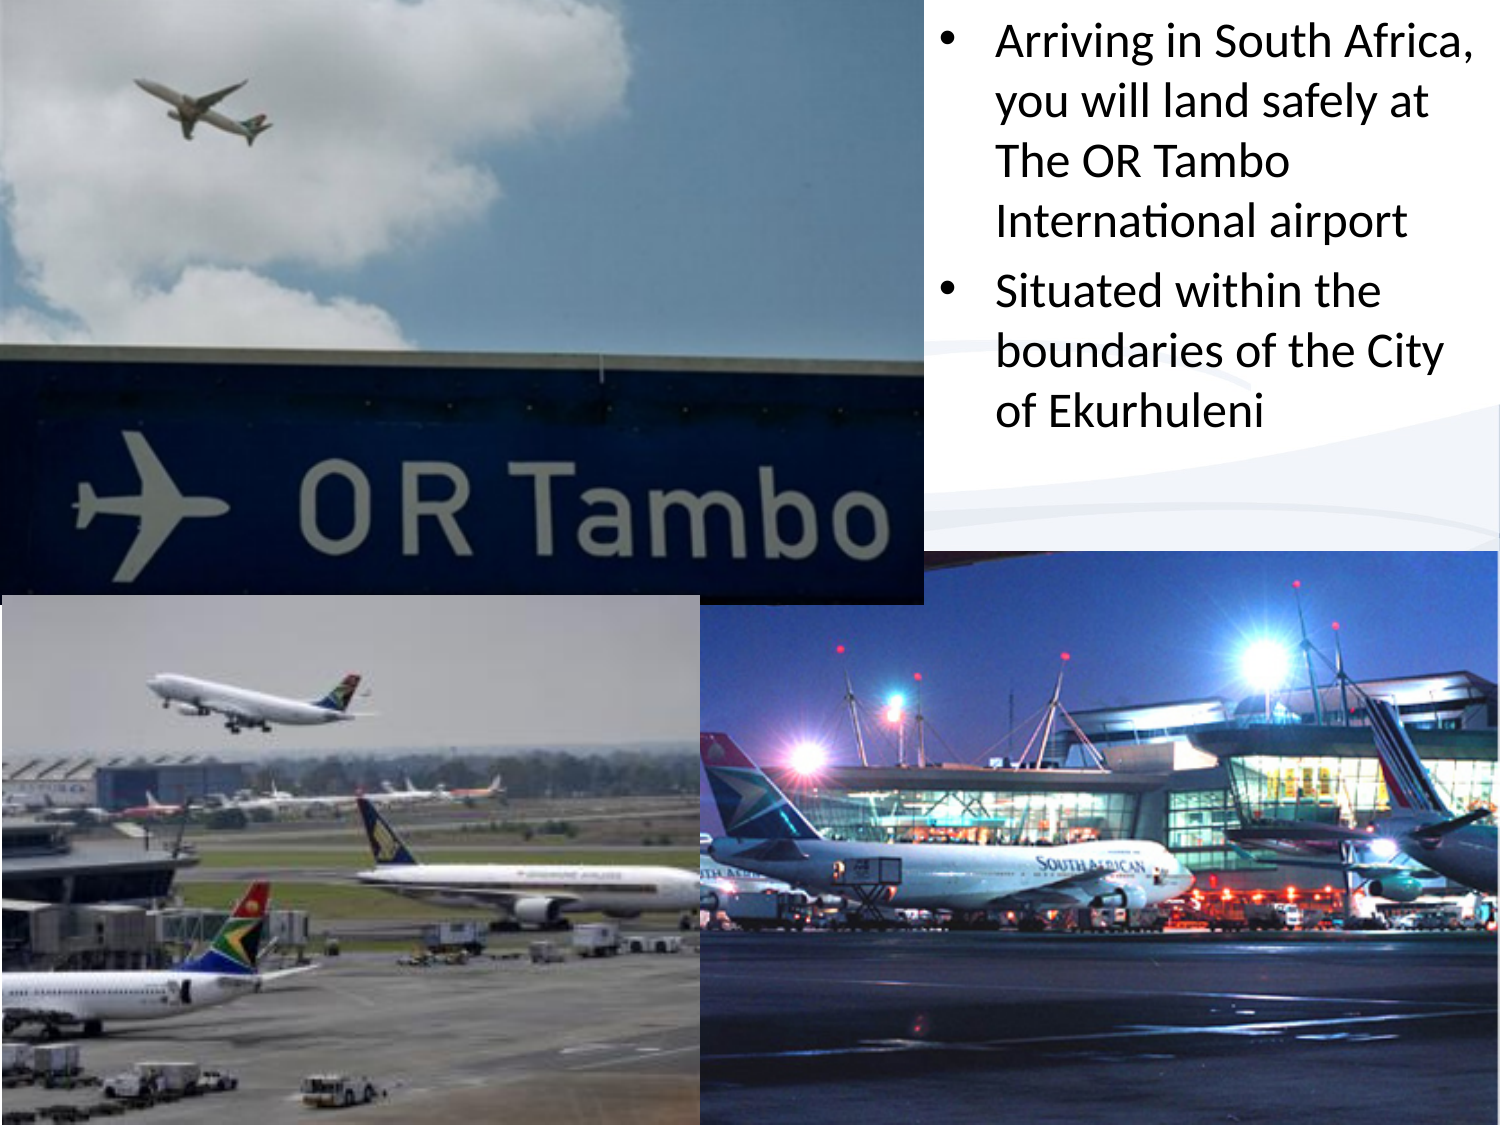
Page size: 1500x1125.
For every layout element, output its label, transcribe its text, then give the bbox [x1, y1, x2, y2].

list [0, 0, 925, 605]
text_box Arriving in South Africa, you will land safely at The OR Tambo International airport Situated within the boundaries of the City of Ekurhuleni [926, 0, 1500, 550]
picture [0, 551, 1500, 1125]
